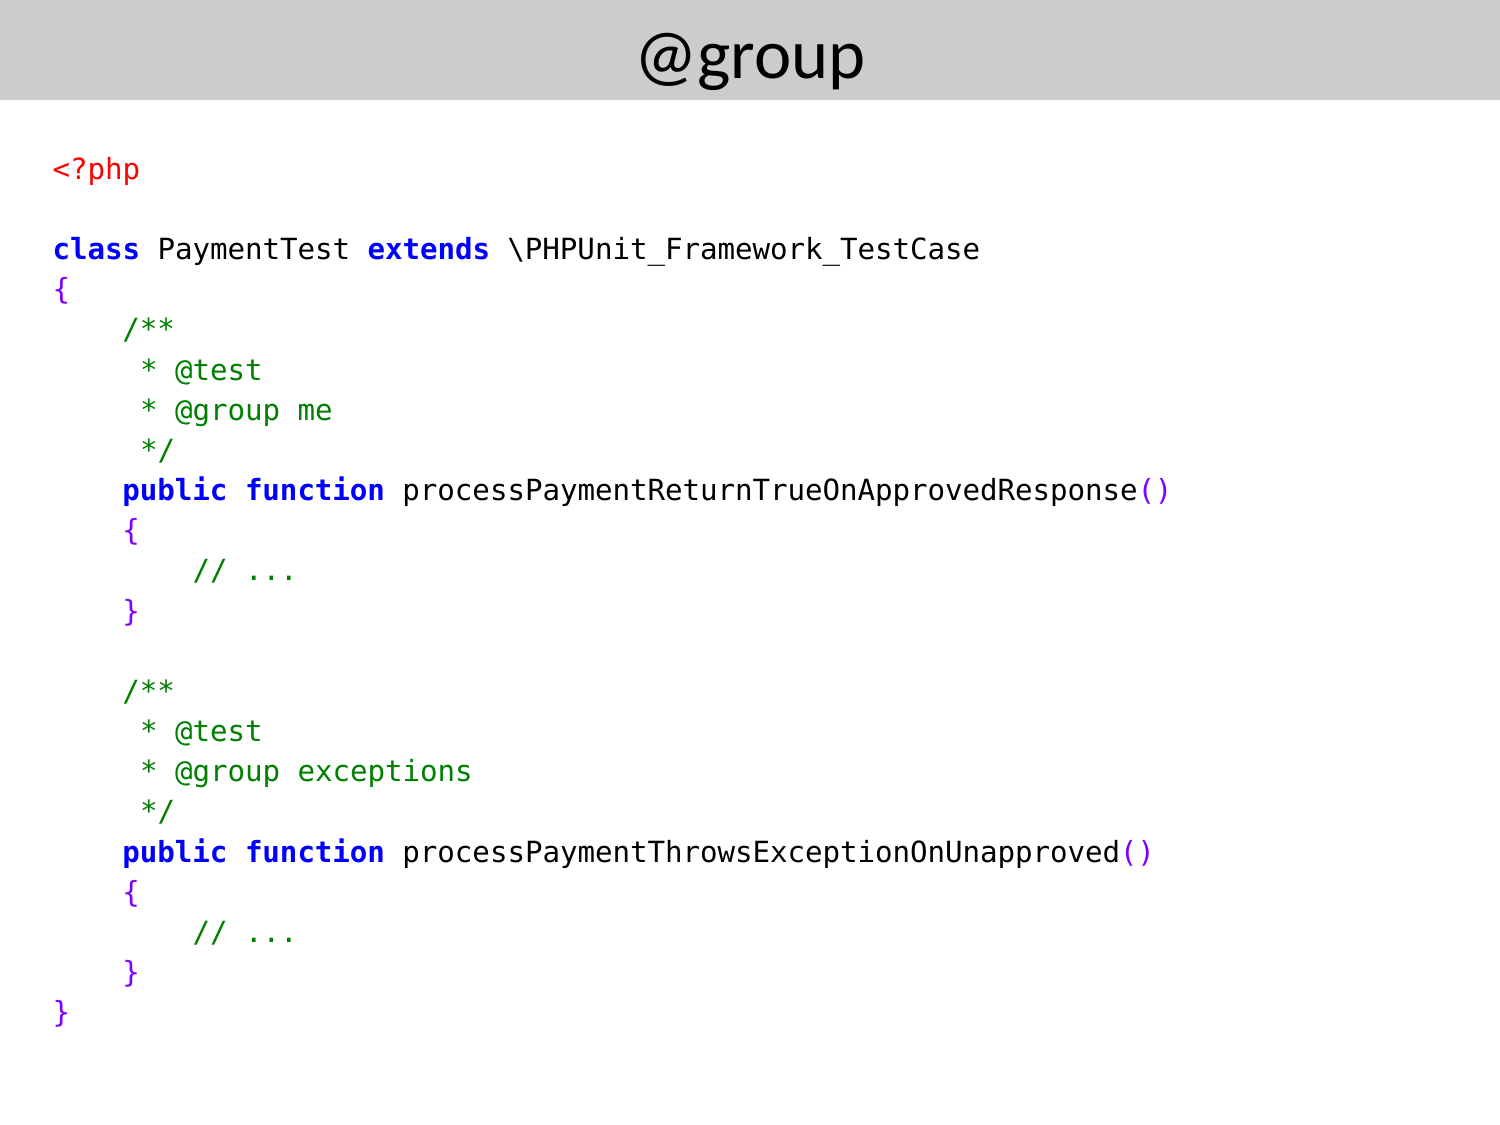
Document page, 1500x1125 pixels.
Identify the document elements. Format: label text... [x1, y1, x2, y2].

list <?php class PaymentTest extends \PHPUnit_Framework_TestCase { /** * @test * @group me */ public function processPaymentReturnTrueOnApprovedResponse() { // ... } /** * @test * @group exceptions */ public function processPaymentThrowsExceptionOnUnapproved() { // ... } } [37, 137, 1463, 1088]
title @group [0, 0, 1500, 100]
